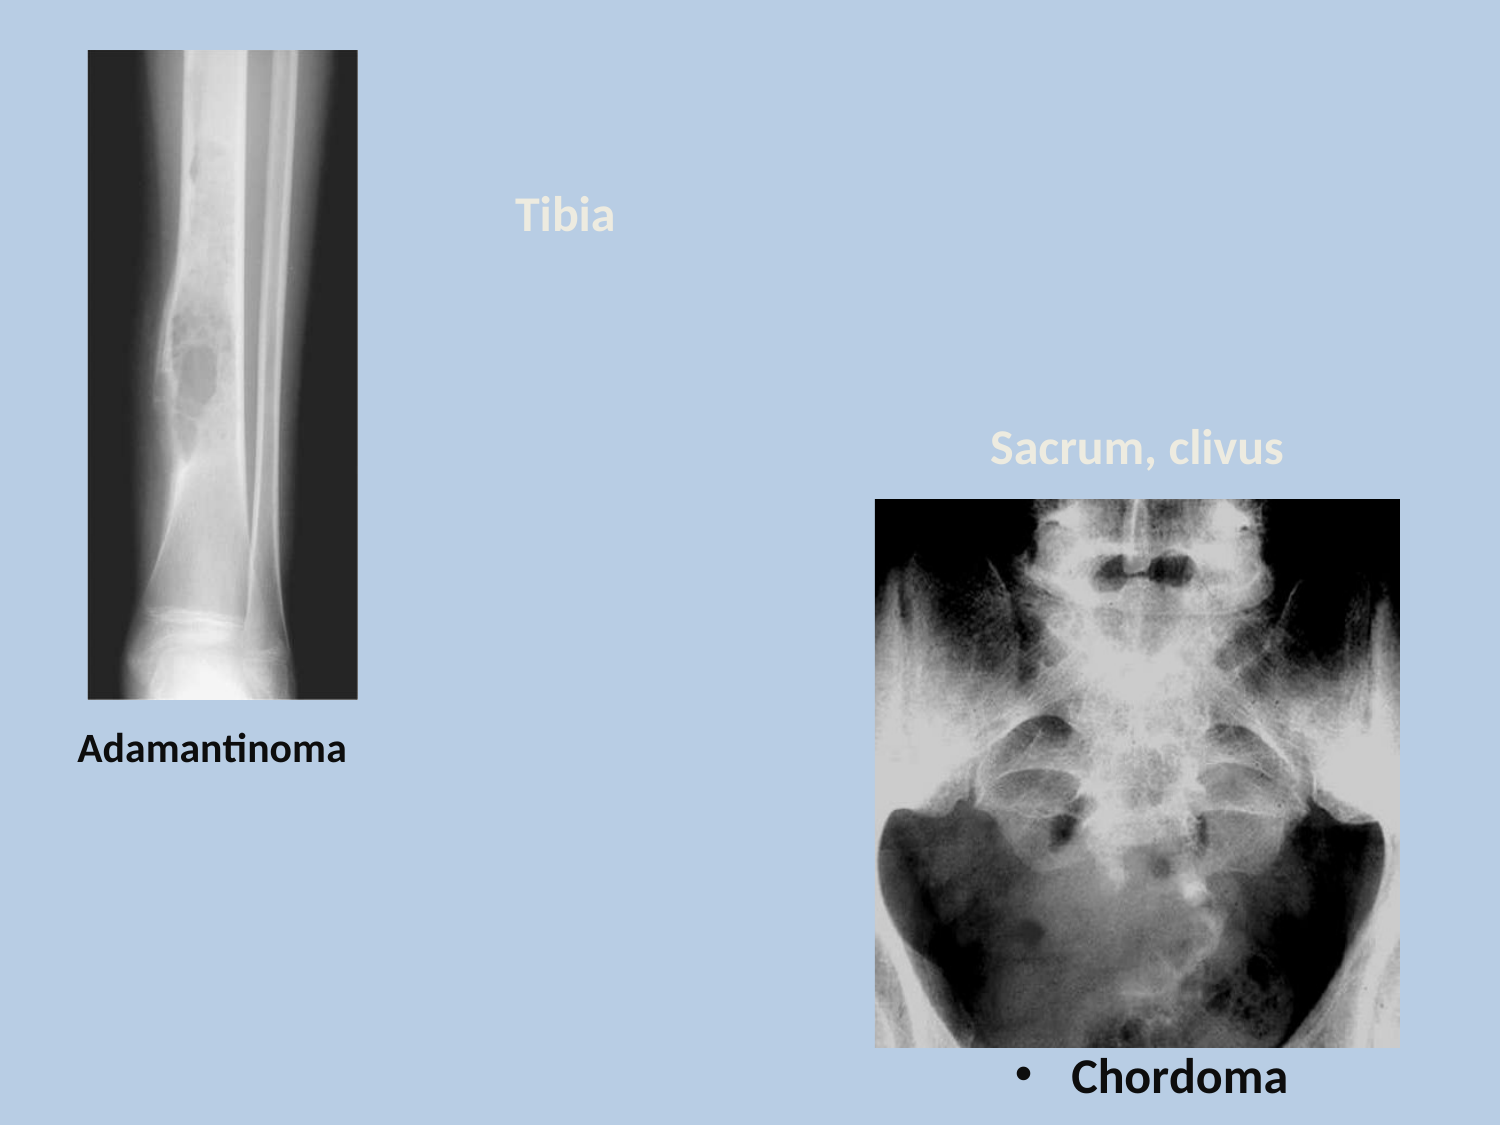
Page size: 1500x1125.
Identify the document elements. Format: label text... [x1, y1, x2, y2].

title Tibia [513, 178, 618, 369]
text_box [87, 50, 358, 700]
text_box Chordoma [1013, 1041, 1291, 1104]
text_box Adamantinoma [75, 718, 349, 771]
text_box Sacrum, clivus [988, 412, 1287, 475]
text_box [874, 499, 1400, 1048]
